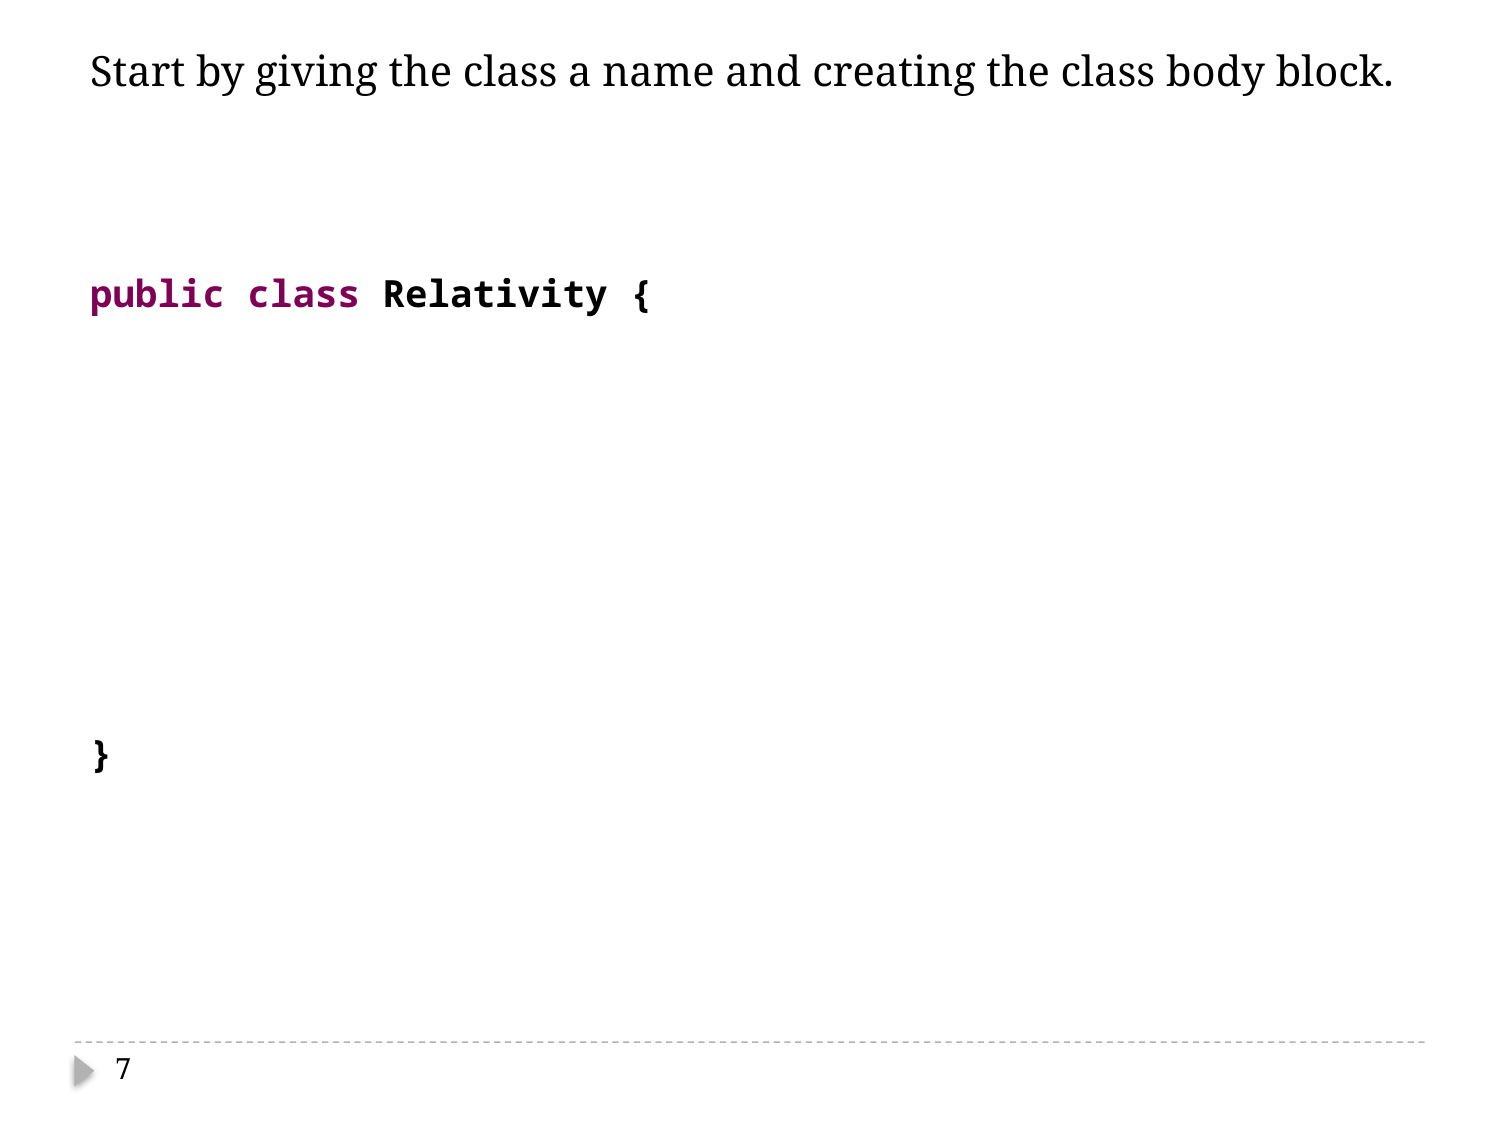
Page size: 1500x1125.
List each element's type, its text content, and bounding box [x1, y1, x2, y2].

slide_number 7 [100, 1042, 426, 1103]
list Start by giving the class a name and creating the class body block. [74, 37, 1426, 251]
list public class Relativity { public static final double C = 299792458; public static double massEnergy(double mass) { return mass * Relativity.C * Relativity.C; } } [74, 262, 1426, 1011]
